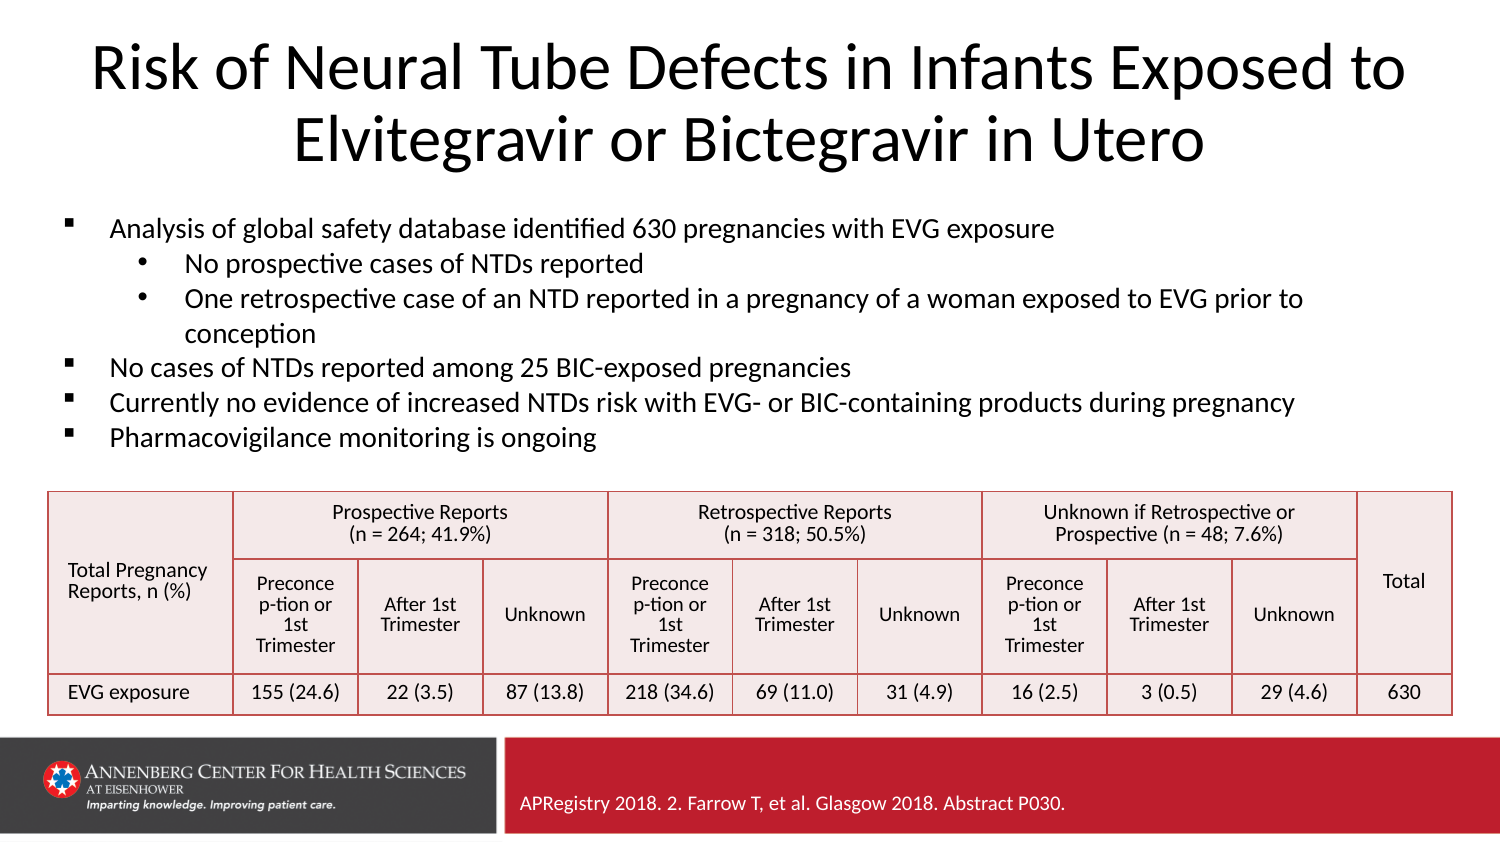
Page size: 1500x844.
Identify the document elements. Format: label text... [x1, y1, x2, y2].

table_cell Unknown [858, 560, 981, 673]
text_box Risk of Neural Tube Defects in Infants Exposed to Elvitegravir or Bictegravir in Utero [74, 33, 1425, 175]
table_cell Preconcep-tion or 1st Trimester [609, 560, 732, 673]
table_cell After 1st Trimester [359, 560, 482, 673]
table_cell 630 [1358, 675, 1451, 714]
text_box Analysis of global safety database identified 630 pregnancies with EVG exposure No prospective cases of NTDs reported One retrospective case of an NTD reported in a pregnancy of a woman exposed to EVG prior to conception No cases of NTDs reported among 25 BIC-exposed pregnancies Currently no evidence of increased NTDs risk with EVG- or BIC-containing products during pregnancy Pharmacovigilance monitoring is ongoing [47, 201, 1452, 462]
table_cell 155 (24.6) [234, 675, 357, 714]
table_header Prospective Reports (n = 264; 41.9%) [234, 492, 607, 558]
text_box APRegistry 2018. 2. Farrow T, et al. Glasgow 2018. Abstract P030. [505, 782, 1500, 822]
table_header Total [1358, 492, 1451, 673]
picture [0, 0, 1500, 844]
table_cell Unknown [484, 560, 607, 673]
table_cell Unknown [1233, 560, 1356, 673]
table_cell 69 (11.0) [733, 675, 857, 714]
table_header Retrospective Reports (n = 318; 50.5%) [609, 492, 981, 558]
table_cell 3 (0.5) [1108, 675, 1231, 714]
table_cell 31 (4.9) [858, 675, 981, 714]
table_cell After 1st Trimester [1108, 560, 1231, 673]
table_cell 87 (13.8) [484, 675, 607, 714]
table_cell Preconcep-tion or 1st Trimester [234, 560, 357, 673]
table_cell 22 (3.5) [359, 675, 482, 714]
table_cell Preconcep-tion or 1st Trimester [983, 560, 1106, 673]
table_cell 29 (4.6) [1233, 675, 1356, 714]
table_header Unknown if Retrospective or Prospective (n = 48; 7.6%) [983, 492, 1356, 558]
table_header Total Pregnancy Reports, n (%) [49, 492, 232, 673]
table_cell EVG exposure [49, 675, 232, 714]
table_cell 16 (2.5) [983, 675, 1106, 714]
table_cell After 1st Trimester [733, 560, 857, 673]
table_cell 218 (34.6) [609, 675, 732, 714]
